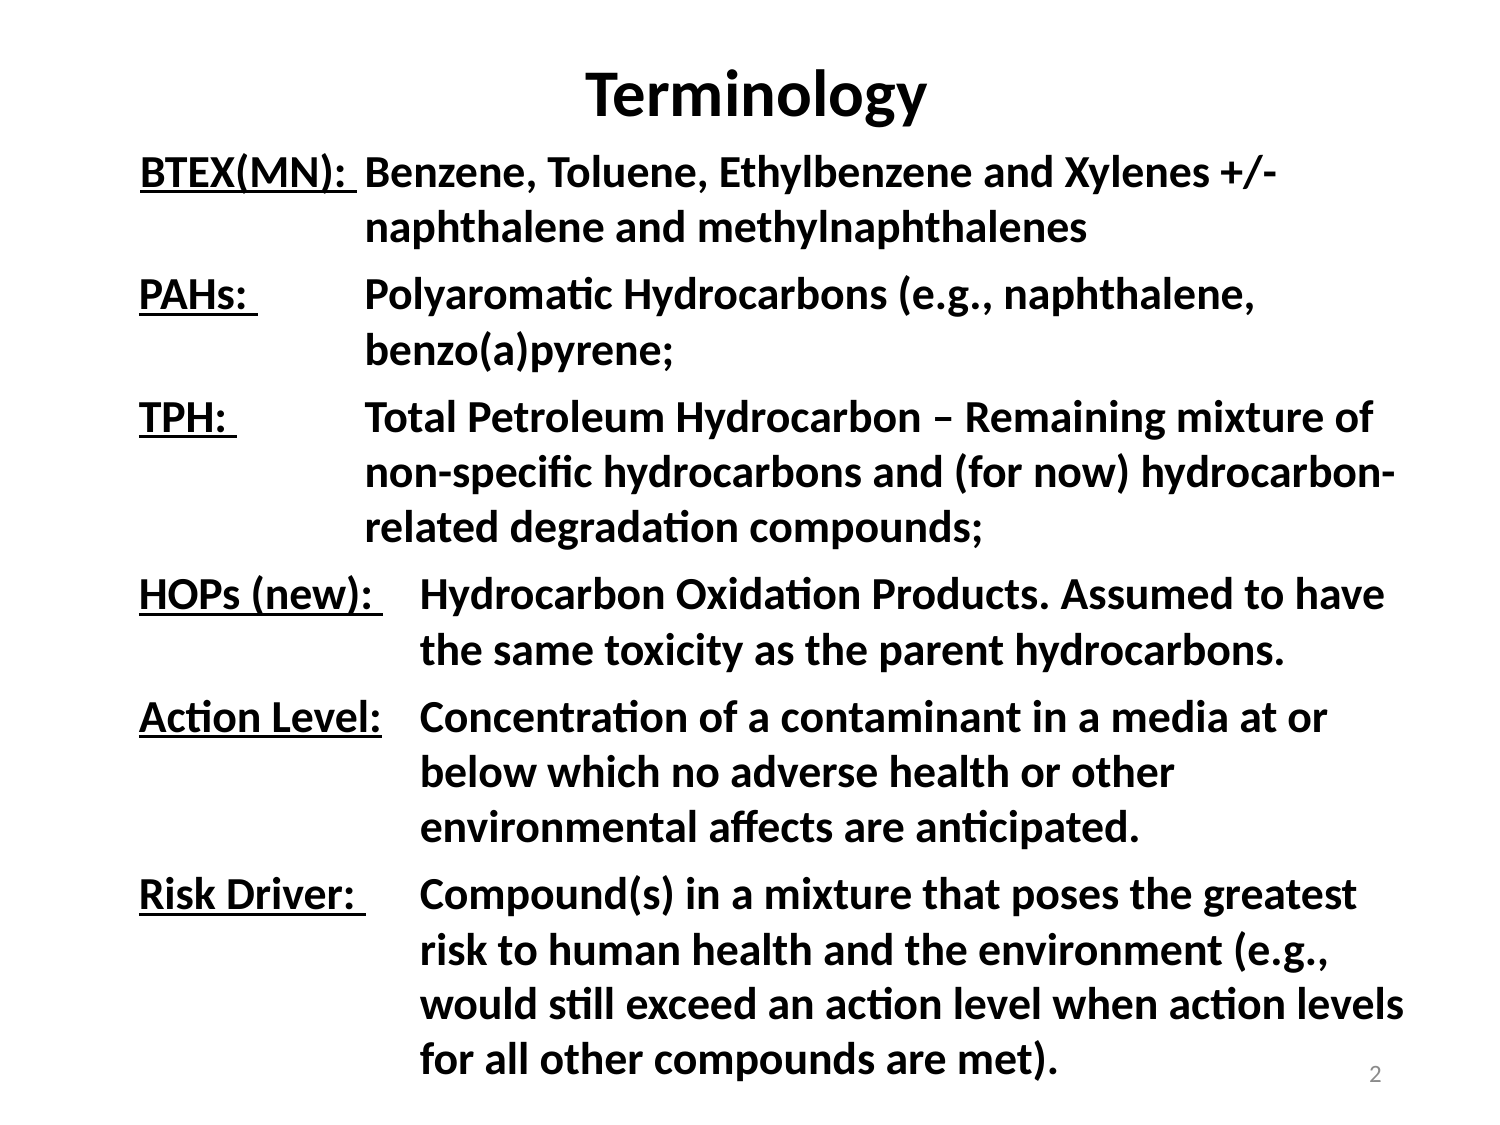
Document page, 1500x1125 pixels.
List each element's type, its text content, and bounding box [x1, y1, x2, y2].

list BTEX(MN): Benzene, Toluene, Ethylbenzene and Xylenes +/- naphthalene and methylnaphthalenes PAHs: Polyaromatic Hydrocarbons (e.g., naphthalene, benzo(a)pyrene; TPH: Total Petroleum Hydrocarbon – Remaining mixture of non-specific hydrocarbons and (for now) hydrocarbon-related degradation compounds; HOPs (new): Hydrocarbon Oxidation Products. Assumed to have the same toxicity as the parent hydrocarbons. Action Level: Concentration of a contaminant in a media at or below which no adverse health or other environmental affects are anticipated. Risk Driver: Compound(s) in a mixture that poses the greatest risk to human health and the environment (e.g., would still exceed an action level when action levels for all other compounds are met). [123, 134, 1429, 1092]
slide_number 2 [1059, 1042, 1397, 1103]
text_box Terminology [570, 42, 944, 138]
